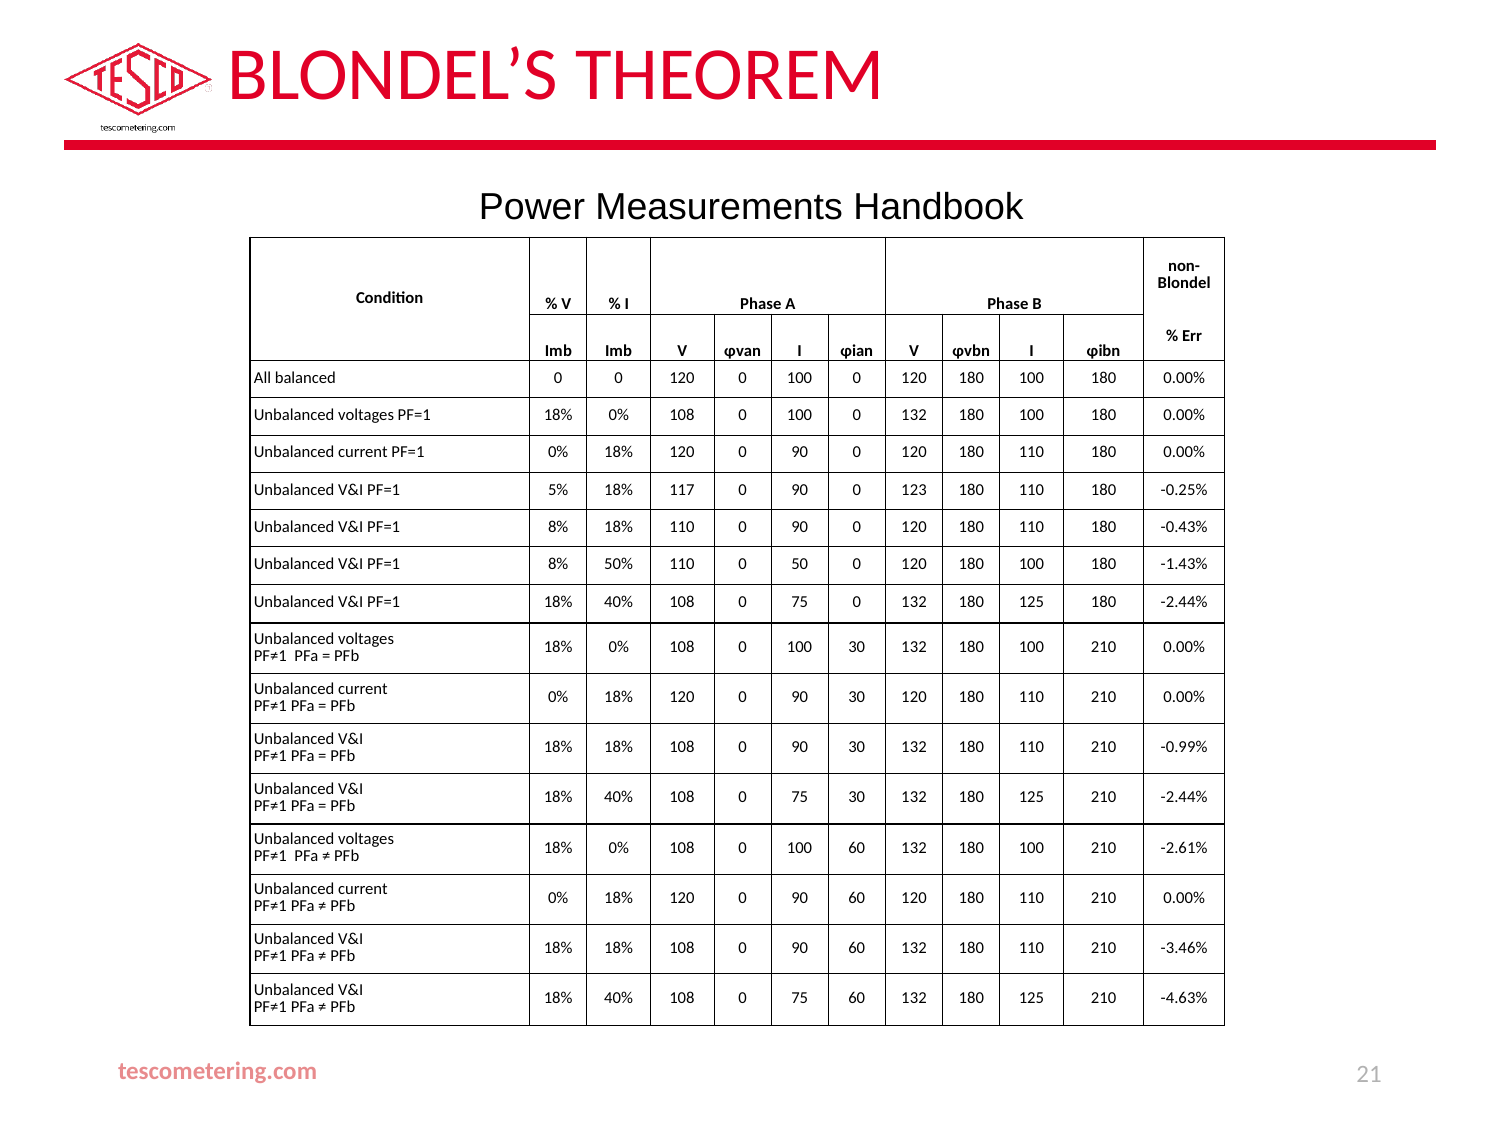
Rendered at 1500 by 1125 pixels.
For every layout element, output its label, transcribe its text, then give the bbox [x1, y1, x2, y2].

table_cell 18% [587, 674, 650, 723]
table_cell 180 [943, 774, 999, 823]
table_cell 120 [886, 361, 942, 397]
table_cell 110 [1000, 875, 1063, 924]
table_cell -0.99% [1144, 724, 1224, 773]
table_cell 210 [1064, 875, 1143, 924]
table_cell 120 [886, 436, 942, 472]
table_cell 0.00% [1144, 674, 1224, 723]
table_cell 60 [829, 825, 885, 874]
table_cell 0 [715, 585, 771, 622]
table_cell Unbalanced V&I PF=1 [251, 585, 529, 622]
table_cell 180 [943, 547, 999, 584]
table_cell 132 [886, 974, 942, 1025]
table_cell -2.44% [1144, 585, 1224, 622]
table_cell 120 [651, 875, 714, 924]
table_cell 0 [715, 398, 771, 435]
table_cell 30 [829, 774, 885, 823]
table_cell 50% [587, 547, 650, 584]
table_cell -3.46% [1144, 925, 1224, 973]
table_cell V [886, 315, 942, 360]
table_cell 100 [772, 398, 828, 435]
table_cell 120 [651, 361, 714, 397]
table_cell 0 [715, 925, 771, 973]
table_cell 100 [772, 825, 828, 874]
table_cell 18% [530, 774, 586, 823]
table_cell Unbalanced current PF=1 [251, 436, 529, 472]
table_cell 100 [772, 361, 828, 397]
table_cell 0 [715, 825, 771, 874]
table_cell 210 [1064, 674, 1143, 723]
table_cell -0.43% [1144, 510, 1224, 546]
table_cell 125 [1000, 974, 1063, 1025]
table_cell 180 [943, 361, 999, 397]
table_cell 180 [1064, 473, 1143, 509]
table_header non-Blondel [1144, 238, 1224, 314]
table_cell 120 [651, 436, 714, 472]
table_cell 100 [1000, 361, 1063, 397]
table_cell 108 [651, 974, 714, 1025]
table_cell 180 [943, 436, 999, 472]
table_cell 30 [829, 674, 885, 723]
table_cell 0 [829, 473, 885, 509]
table_cell 180 [943, 825, 999, 874]
table_cell 18% [587, 724, 650, 773]
table_cell 0% [587, 398, 650, 435]
table_cell 0 [530, 361, 586, 397]
table_cell 108 [651, 724, 714, 773]
table_cell 0 [715, 473, 771, 509]
table_cell 0 [715, 674, 771, 723]
table_cell 125 [1000, 585, 1063, 622]
table_cell 0 [715, 547, 771, 584]
table_cell 0% [587, 624, 650, 673]
table_cell 0.00% [1144, 361, 1224, 397]
table_cell 132 [886, 724, 942, 773]
table_cell 0 [715, 624, 771, 673]
table_cell 180 [1064, 361, 1143, 397]
table_cell 90 [772, 674, 828, 723]
table_cell 110 [651, 547, 714, 584]
table_cell 0 [715, 436, 771, 472]
table_cell 90 [772, 510, 828, 546]
table_cell Unbalanced voltages PF≠1 PFa = PFb [251, 624, 529, 673]
table_cell 40% [587, 585, 650, 622]
table_cell 180 [943, 510, 999, 546]
table_cell 123 [886, 473, 942, 509]
table_cell -0.25% [1144, 473, 1224, 509]
table_cell Unbalanced V&I PF=1 [251, 547, 529, 584]
table_cell 0 [829, 436, 885, 472]
table_cell 18% [530, 624, 586, 673]
table_cell φian [829, 315, 885, 360]
table_cell 100 [1000, 825, 1063, 874]
table_cell 110 [1000, 436, 1063, 472]
picture [64, 43, 212, 133]
table_cell Unbalanced current PF≠1 PFa = PFb [251, 674, 529, 723]
table_cell 0% [587, 825, 650, 874]
table_cell 0.00% [1144, 875, 1224, 924]
table_cell 8% [530, 547, 586, 584]
table_cell 110 [651, 510, 714, 546]
table_cell 18% [587, 875, 650, 924]
table_cell 0% [530, 436, 586, 472]
table_cell 0 [829, 398, 885, 435]
table_cell 18% [587, 925, 650, 973]
table_cell 30 [829, 624, 885, 673]
table_header % V [530, 238, 586, 314]
table_cell 132 [886, 398, 942, 435]
table_cell Unbalanced V&I PF≠1 PFa = PFb [251, 724, 529, 773]
table_header Phase B [886, 238, 1143, 314]
table_cell -4.63% [1144, 974, 1224, 1025]
table_cell 0 [829, 585, 885, 622]
table_cell I [772, 315, 828, 360]
table_cell 0% [530, 875, 586, 924]
table_cell 120 [651, 674, 714, 723]
table_cell 100 [1000, 398, 1063, 435]
table_cell 50 [772, 547, 828, 584]
table_cell 18% [587, 510, 650, 546]
table_cell 18% [587, 436, 650, 472]
table_cell 180 [943, 473, 999, 509]
table_cell 0 [829, 510, 885, 546]
table_cell 180 [943, 674, 999, 723]
table_cell 180 [943, 925, 999, 973]
table_cell 132 [886, 925, 942, 973]
table_cell 180 [943, 974, 999, 1025]
table_cell 8% [530, 510, 586, 546]
table_cell 180 [1064, 510, 1143, 546]
table_cell 180 [943, 624, 999, 673]
table_cell 0 [829, 361, 885, 397]
table_cell 30 [829, 724, 885, 773]
table_cell 180 [943, 398, 999, 435]
table_cell 60 [829, 925, 885, 973]
table_cell 210 [1064, 974, 1143, 1025]
table_cell 180 [1064, 547, 1143, 584]
table_header Condition [251, 238, 529, 360]
table_cell 120 [886, 875, 942, 924]
table_cell 0 [715, 724, 771, 773]
table_cell Unbalanced voltages PF=1 [251, 398, 529, 435]
table_header Phase A [651, 238, 885, 314]
table_cell 110 [1000, 925, 1063, 973]
table_cell 75 [772, 774, 828, 823]
table_cell 90 [772, 473, 828, 509]
table_cell 18% [530, 398, 586, 435]
table_cell Unbalanced V&I PF≠1 PFa ≠ PFb [251, 974, 529, 1025]
table_cell 90 [772, 925, 828, 973]
table_cell 180 [943, 585, 999, 622]
table_cell 60 [829, 875, 885, 924]
table_cell 75 [772, 585, 828, 622]
table_cell 18% [530, 974, 586, 1025]
table_cell Unbalanced V&I PF≠1 PFa = PFb [251, 774, 529, 823]
table_cell 110 [1000, 473, 1063, 509]
table_cell 40% [587, 774, 650, 823]
table_cell -1.43% [1144, 547, 1224, 584]
table_cell 90 [772, 875, 828, 924]
table_cell 108 [651, 925, 714, 973]
table_cell φvan [715, 315, 771, 360]
table_cell I [1000, 315, 1063, 360]
table_cell 117 [651, 473, 714, 509]
table_cell Unbalanced V&I PF=1 [251, 473, 529, 509]
table_cell 90 [772, 724, 828, 773]
title Blondel’s Theorem [212, 24, 1500, 125]
table_cell 75 [772, 974, 828, 1025]
table_cell 90 [772, 436, 828, 472]
table_cell Unbalanced current PF≠1 PFa ≠ PFb [251, 875, 529, 924]
table_cell 108 [651, 398, 714, 435]
table_cell φvbn [943, 315, 999, 360]
table_cell 110 [1000, 724, 1063, 773]
table_cell 0.00% [1144, 436, 1224, 472]
table_cell Unbalanced V&I PF≠1 PFa ≠ PFb [251, 925, 529, 973]
table_cell 132 [886, 825, 942, 874]
table_cell 0 [715, 361, 771, 397]
table_cell 0.00% [1144, 624, 1224, 673]
table_cell 40% [587, 974, 650, 1025]
table_cell Unbalanced voltages PF≠1 PFa ≠ PFb [251, 825, 529, 874]
table_cell 100 [1000, 547, 1063, 584]
table_cell 132 [886, 774, 942, 823]
table_cell All balanced [251, 361, 529, 397]
table_cell 0 [587, 361, 650, 397]
table_cell 18% [587, 473, 650, 509]
table_cell 0 [715, 875, 771, 924]
table_cell 0 [829, 547, 885, 584]
table_cell 132 [886, 585, 942, 622]
table_cell -2.61% [1144, 825, 1224, 874]
table_cell 108 [651, 585, 714, 622]
table_cell 180 [1064, 398, 1143, 435]
table_cell % Err [1144, 314, 1224, 360]
table_cell Unbalanced V&I PF=1 [251, 510, 529, 546]
table_cell 120 [886, 674, 942, 723]
table_cell 180 [943, 875, 999, 924]
table_cell 110 [1000, 674, 1063, 723]
slide_number 21 [1059, 1042, 1397, 1103]
table_cell 18% [530, 724, 586, 773]
table_cell 120 [886, 547, 942, 584]
table_cell 108 [651, 624, 714, 673]
table_cell Imb [587, 315, 650, 360]
table_cell 210 [1064, 724, 1143, 773]
table_cell 100 [772, 624, 828, 673]
table_cell 180 [1064, 585, 1143, 622]
table_cell 0.00% [1144, 398, 1224, 435]
table_cell 18% [530, 585, 586, 622]
table_cell 180 [1064, 436, 1143, 472]
table_cell 18% [530, 925, 586, 973]
table_cell 108 [651, 825, 714, 874]
table_cell 110 [1000, 510, 1063, 546]
table_cell 0 [715, 774, 771, 823]
table_cell Imb [530, 315, 586, 360]
table_cell 18% [530, 825, 586, 874]
table_cell 210 [1064, 624, 1143, 673]
table_cell 108 [651, 774, 714, 823]
table_cell 210 [1064, 825, 1143, 874]
table_cell V [651, 315, 714, 360]
table_cell 0 [715, 974, 771, 1025]
table_cell -2.44% [1144, 774, 1224, 823]
table_cell φibn [1064, 315, 1143, 360]
table_cell 0% [530, 674, 586, 723]
table_cell 100 [1000, 624, 1063, 673]
table_cell 120 [886, 510, 942, 546]
table_cell 5% [530, 473, 586, 509]
table_cell 60 [829, 974, 885, 1025]
table_cell 210 [1064, 774, 1143, 823]
table_cell 0 [715, 510, 771, 546]
footer tescometering.com [103, 1039, 610, 1100]
table_header % I [587, 238, 650, 314]
table_cell 125 [1000, 774, 1063, 823]
table_cell 210 [1064, 925, 1143, 973]
table_cell 180 [943, 724, 999, 773]
text_box Power Measurements Handbook [181, 174, 1322, 235]
table_cell 132 [886, 624, 942, 673]
